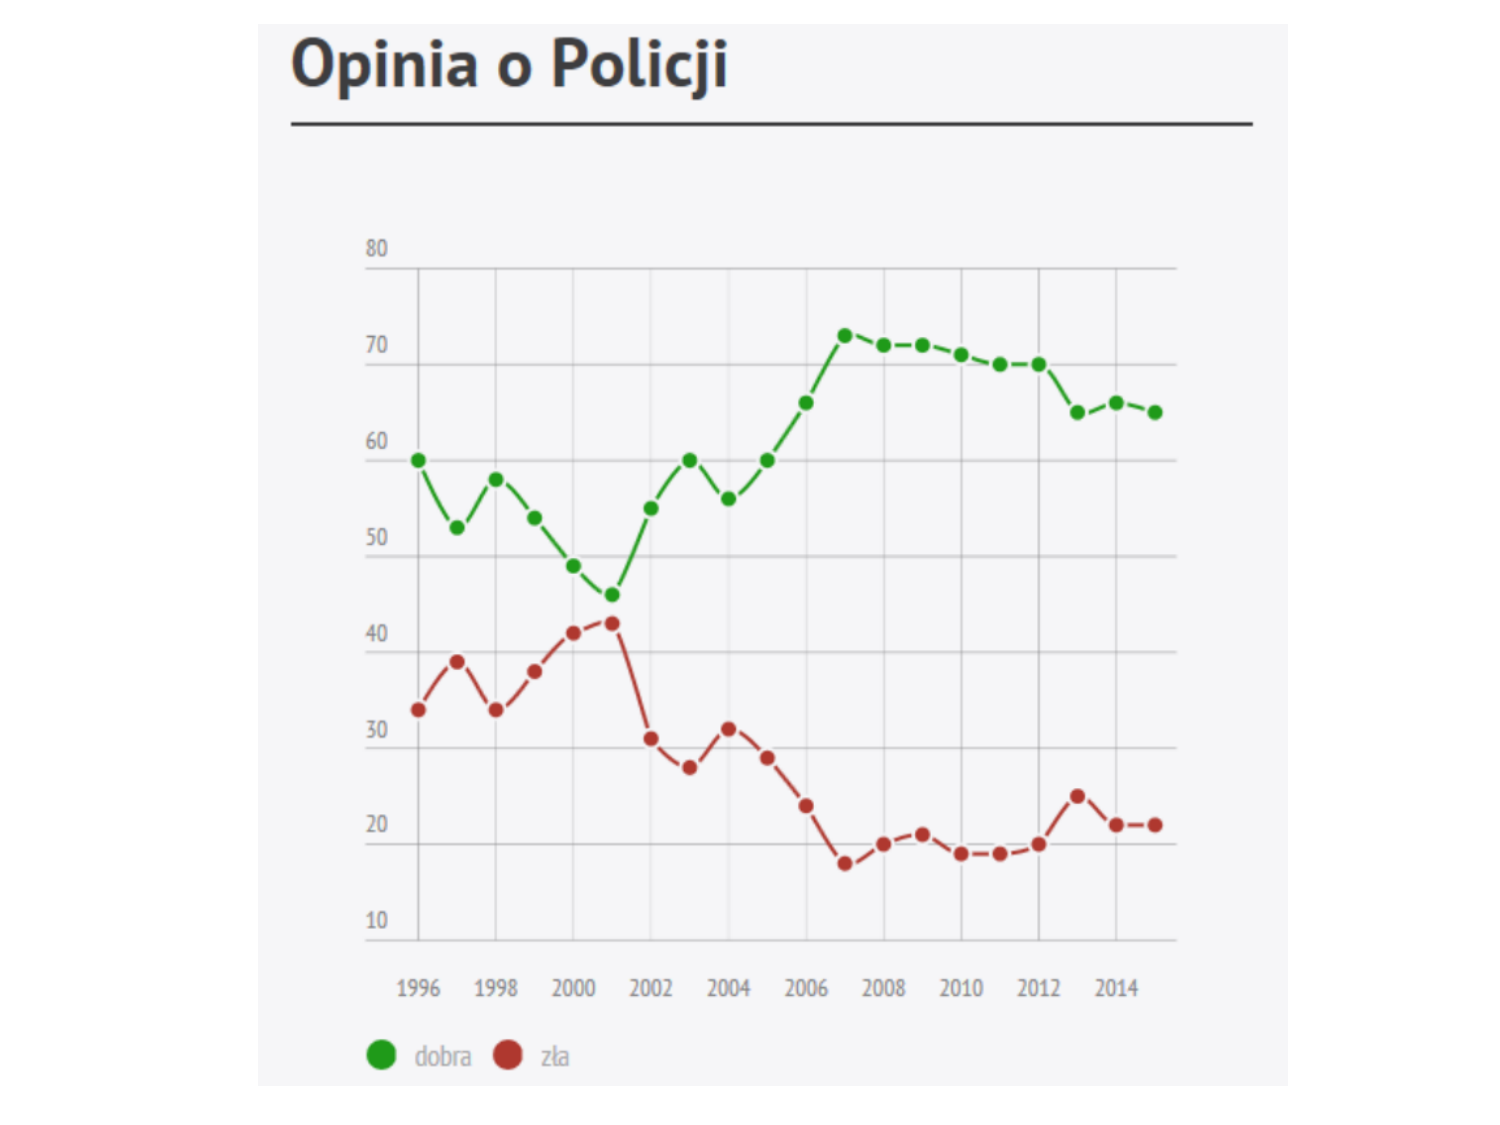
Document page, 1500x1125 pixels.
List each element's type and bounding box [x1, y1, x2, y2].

picture [257, 24, 1288, 1086]
